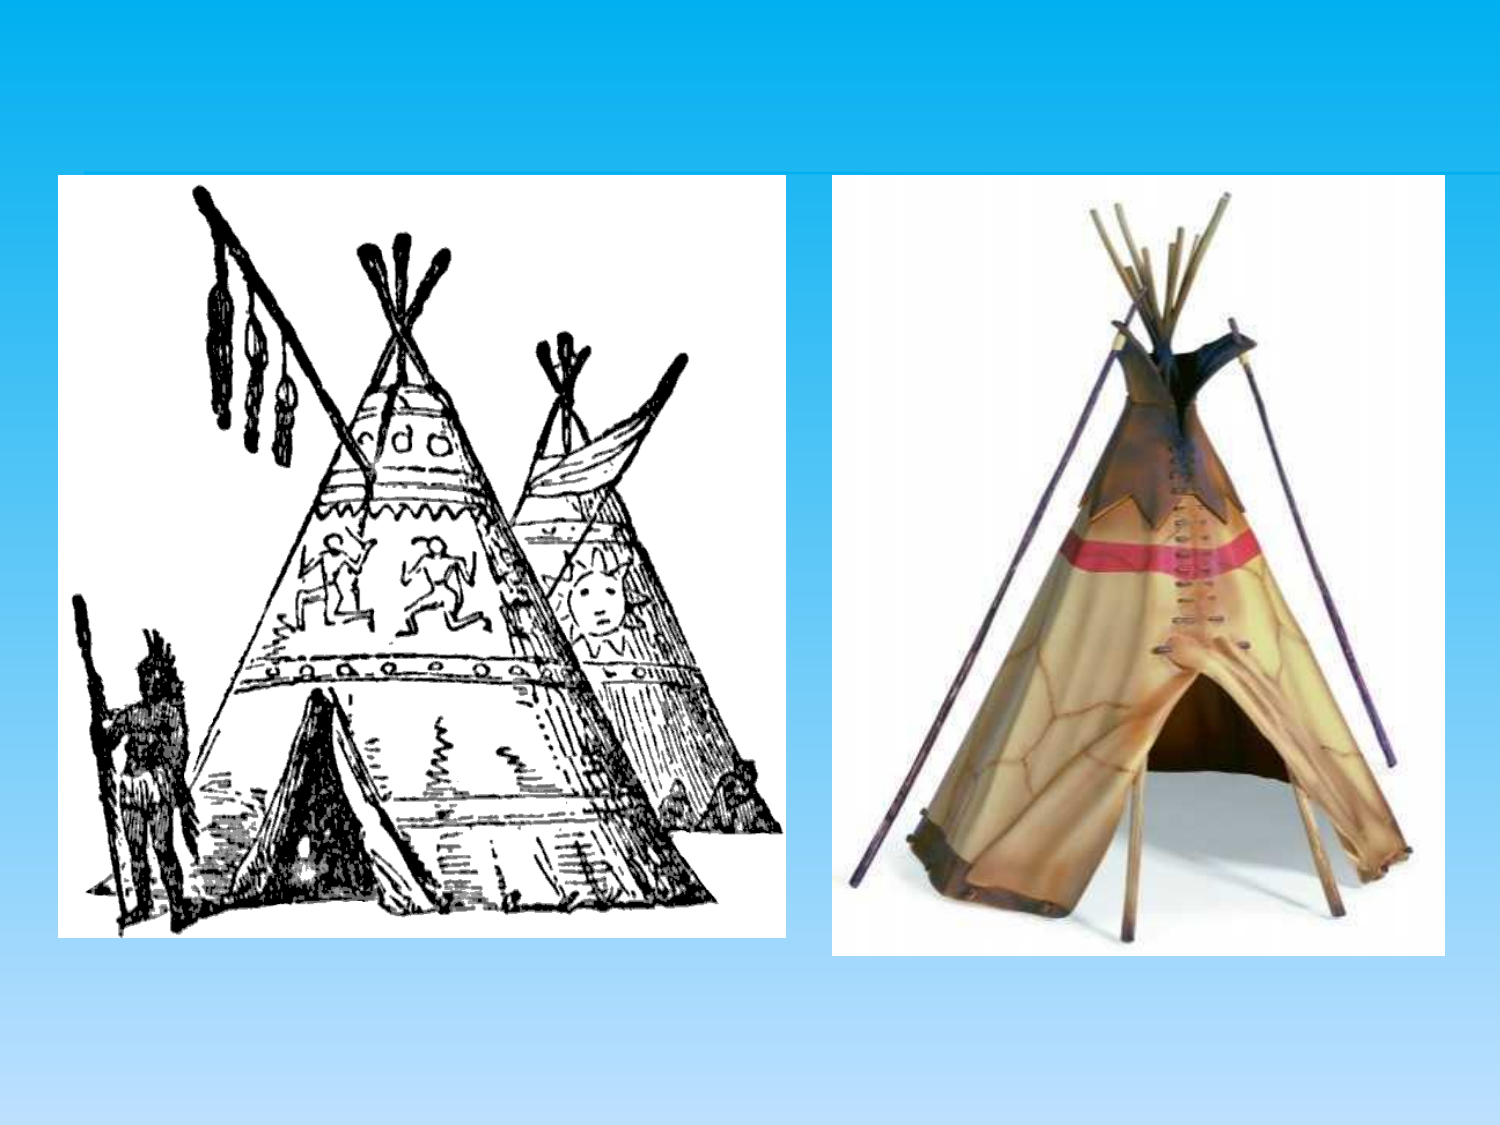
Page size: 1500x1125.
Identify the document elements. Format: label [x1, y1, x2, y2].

picture [58, 175, 786, 938]
picture [831, 176, 1445, 956]
